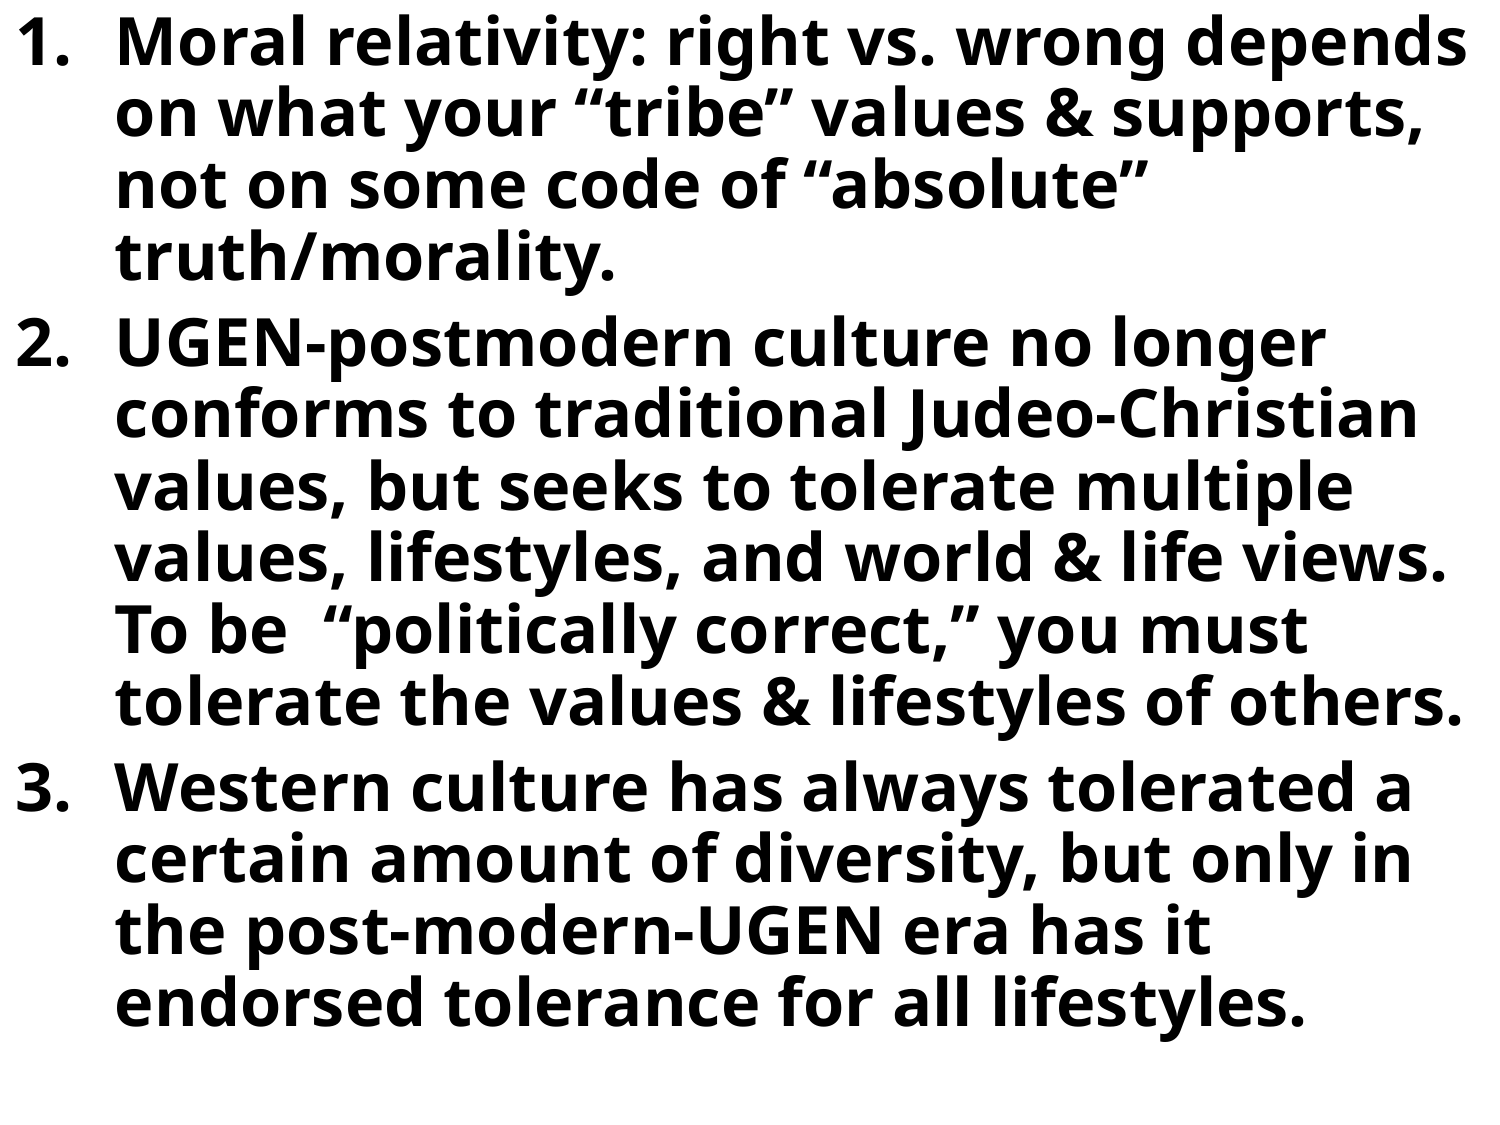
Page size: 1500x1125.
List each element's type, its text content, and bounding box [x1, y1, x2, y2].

list Moral relativity: right vs. wrong depends on what your “tribe” values & supports, not on some code of “absolute” truth/morality. UGEN-postmodern culture no longer conforms to traditional Judeo-Christian values, but seeks to tolerate multiple values, lifestyles, and world & life views. To be “politically correct,” you must tolerate the values & lifestyles of others. Western culture has always tolerated a certain amount of diversity, but only in the post-modern-UGEN era has it endorsed tolerance for all lifestyles. [0, 0, 1500, 1125]
